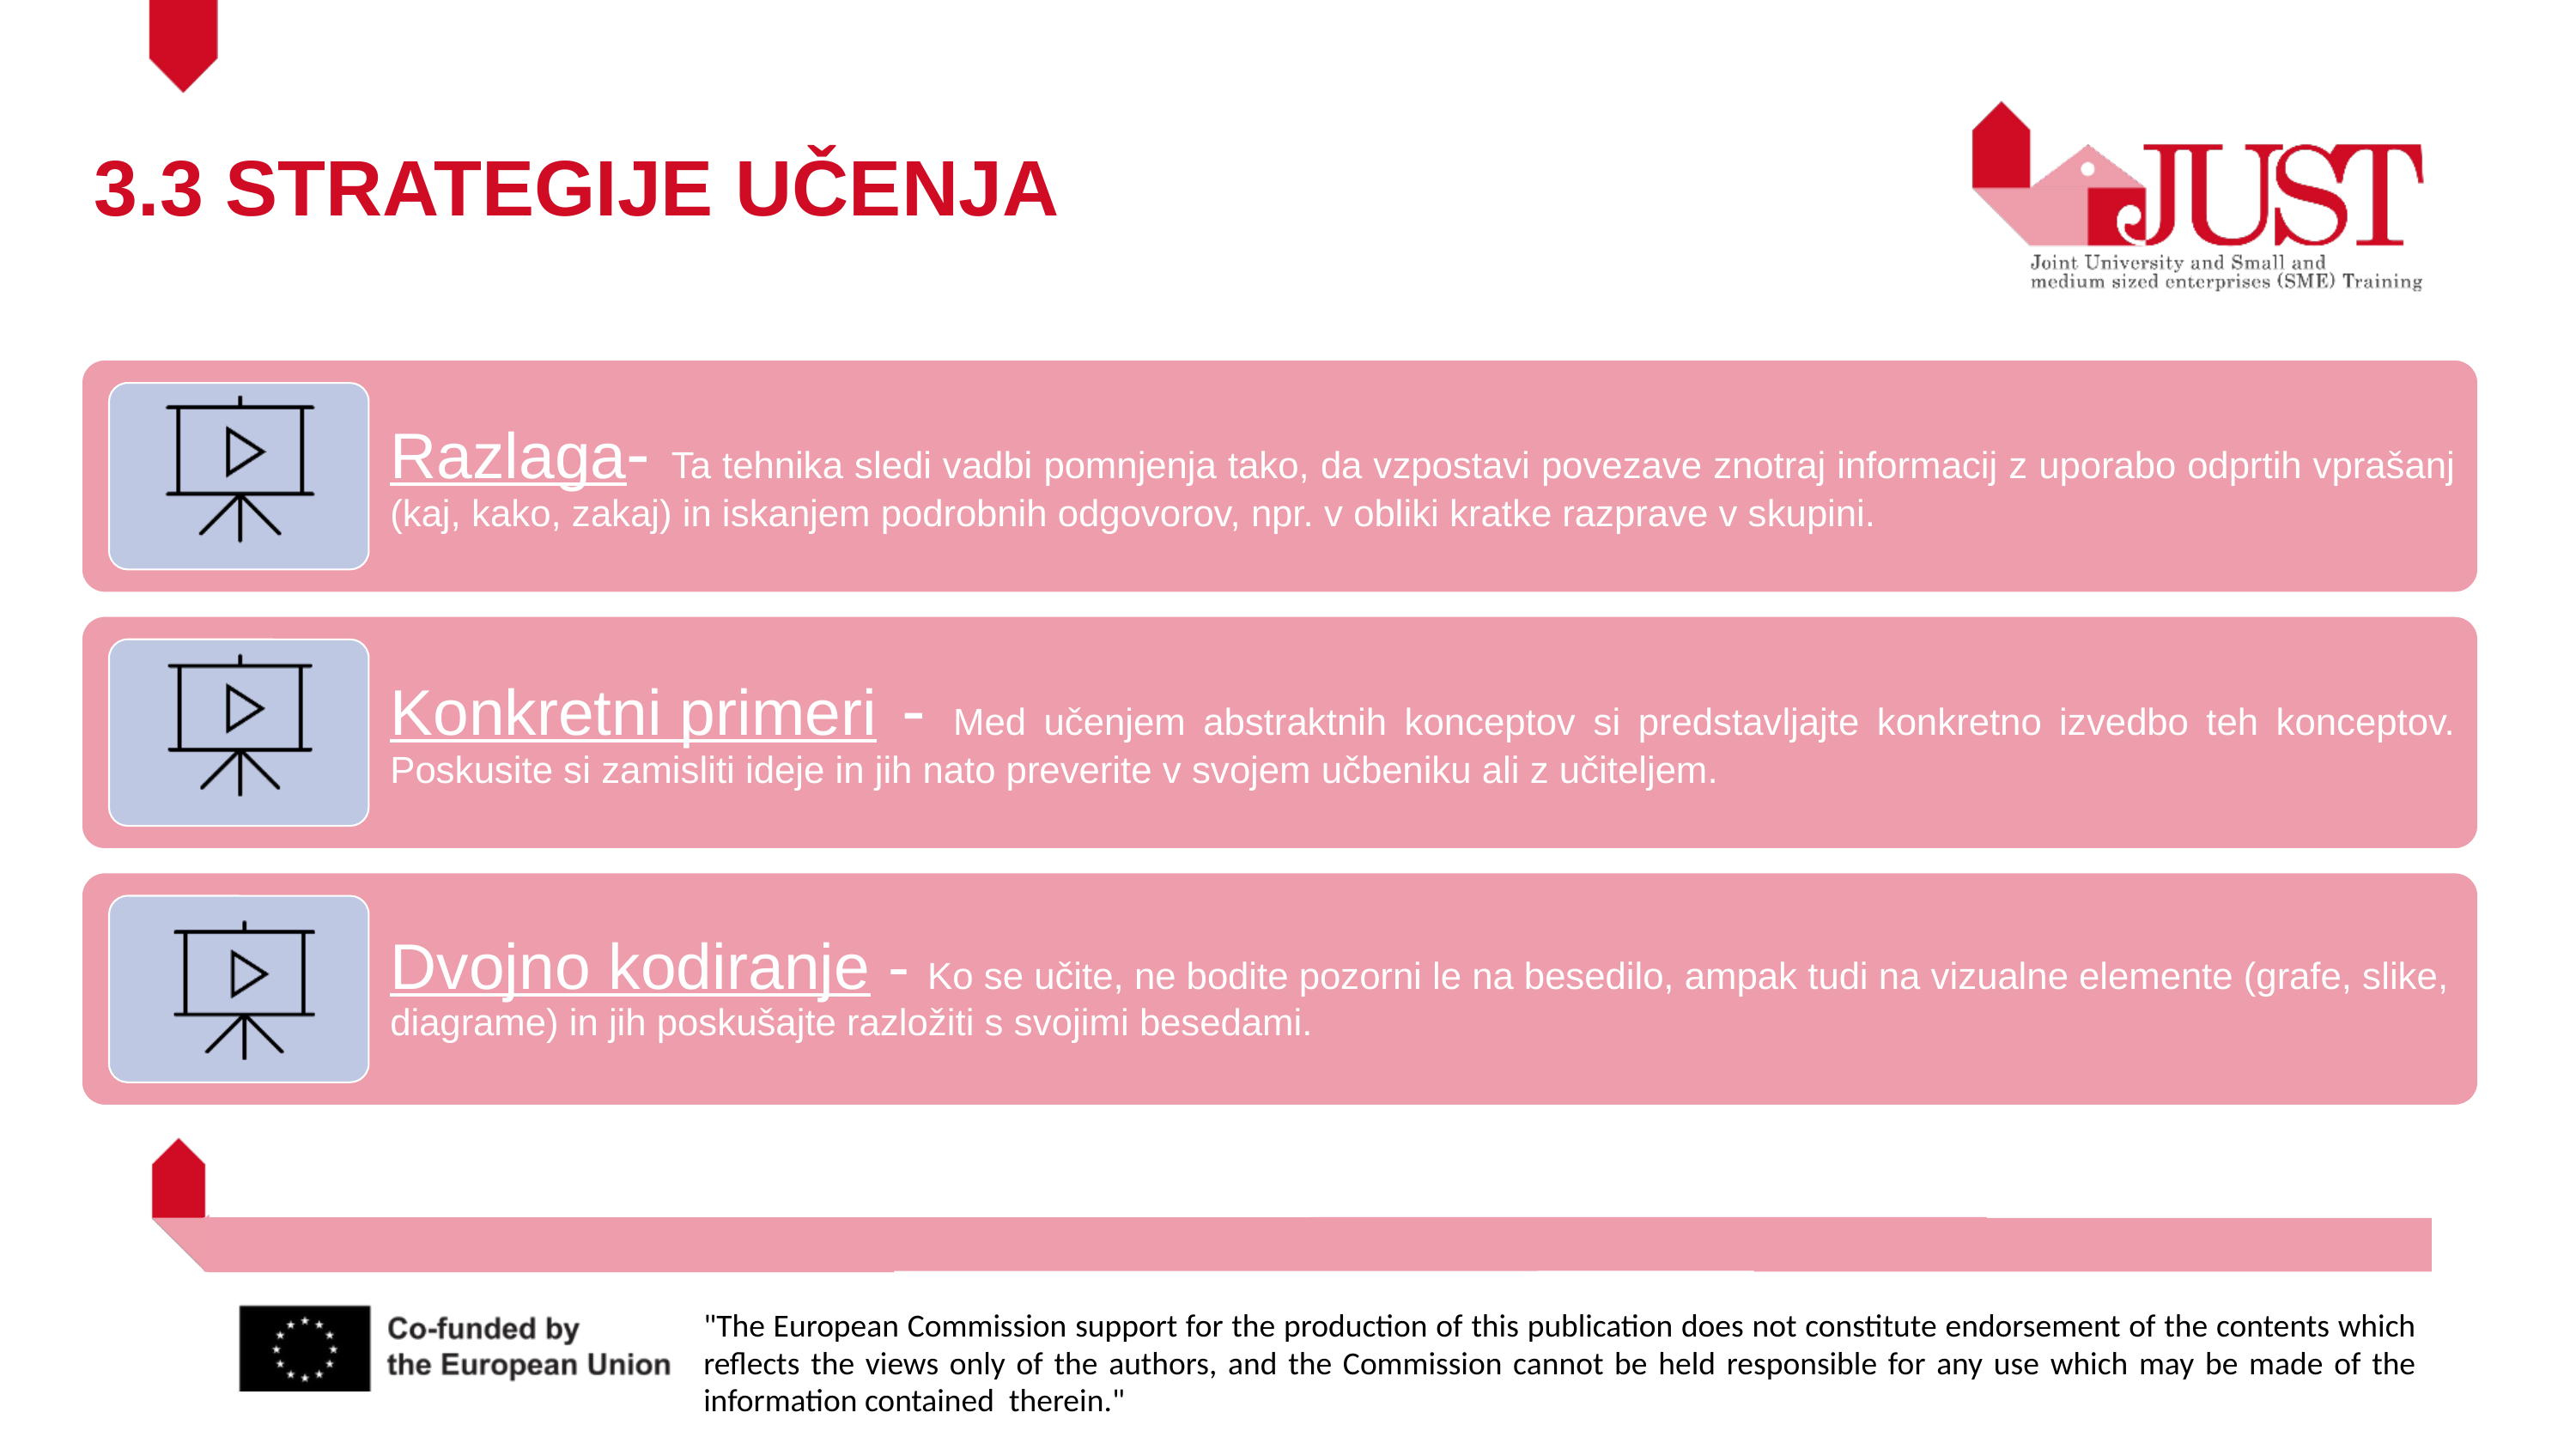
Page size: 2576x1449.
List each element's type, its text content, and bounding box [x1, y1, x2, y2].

picture [144, 1133, 210, 1287]
picture [143, 372, 337, 565]
picture [233, 1300, 702, 1391]
text_box 3.3 STRATEGIJE UČENJA [81, 130, 2072, 238]
picture [153, 897, 337, 1082]
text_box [81, 359, 2479, 1106]
picture [147, 630, 334, 818]
picture [144, 0, 228, 100]
picture [1965, 96, 2432, 302]
